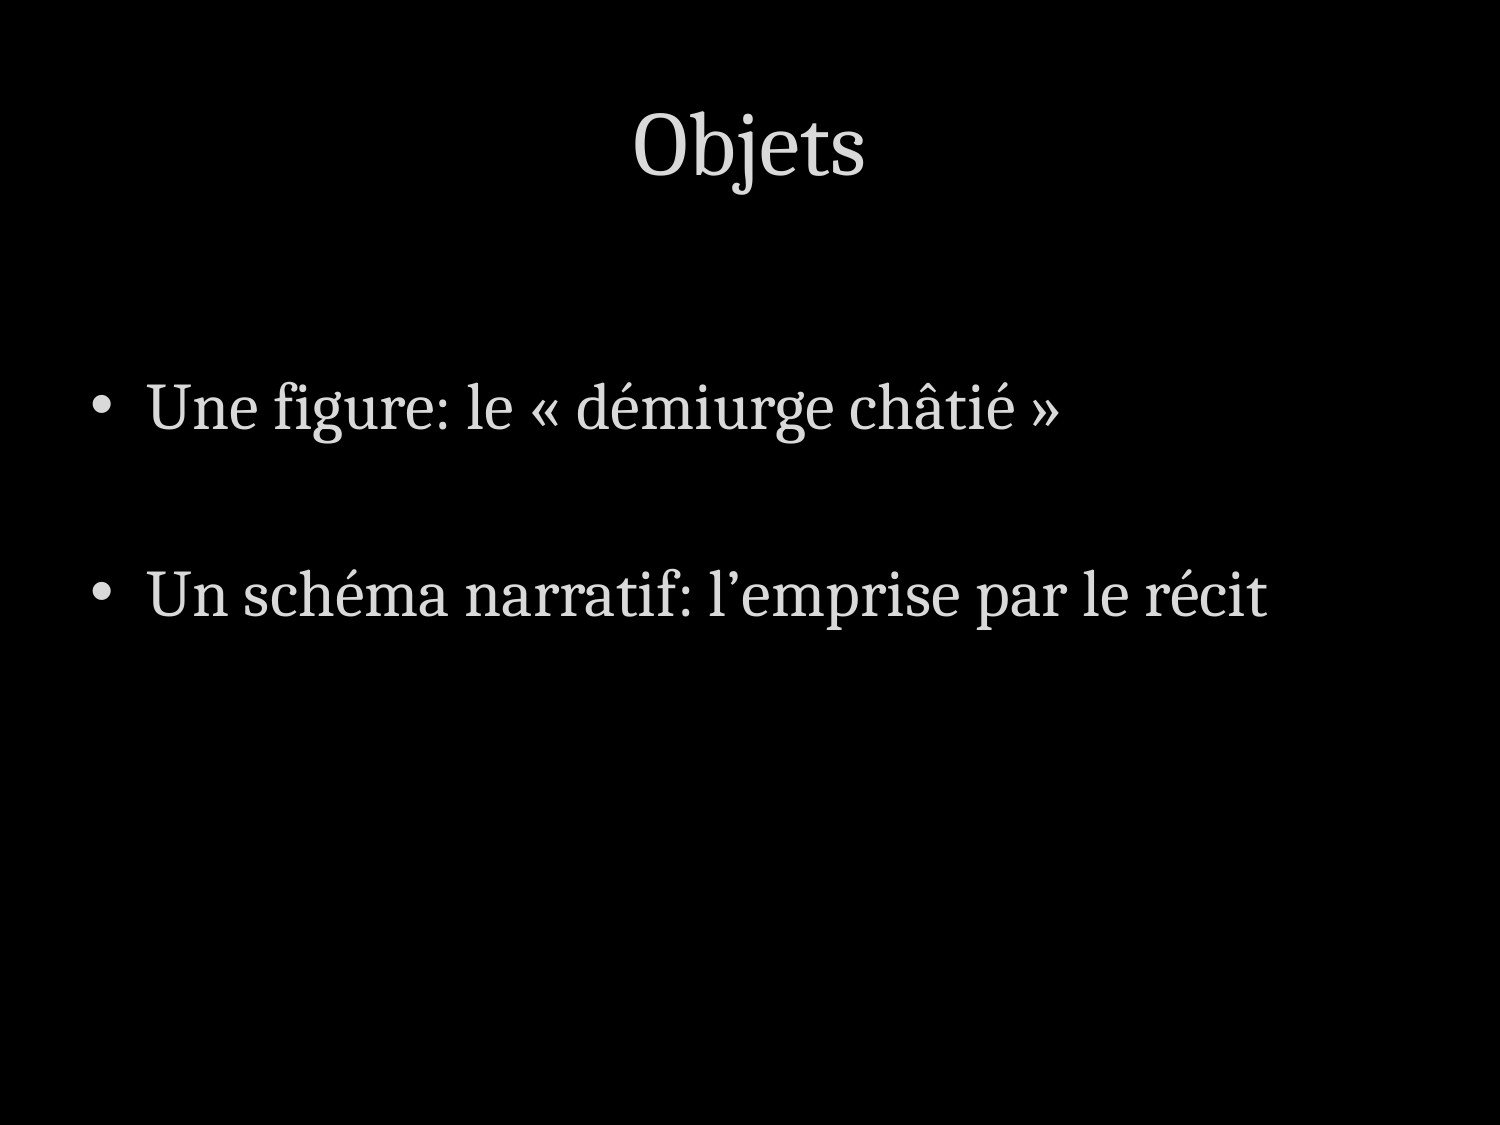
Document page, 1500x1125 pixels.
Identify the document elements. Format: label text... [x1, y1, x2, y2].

list Une figure: le « démiurge châtié » Un schéma narratif: l’emprise par le récit [75, 262, 1425, 1005]
title Objets [75, 45, 1425, 233]
